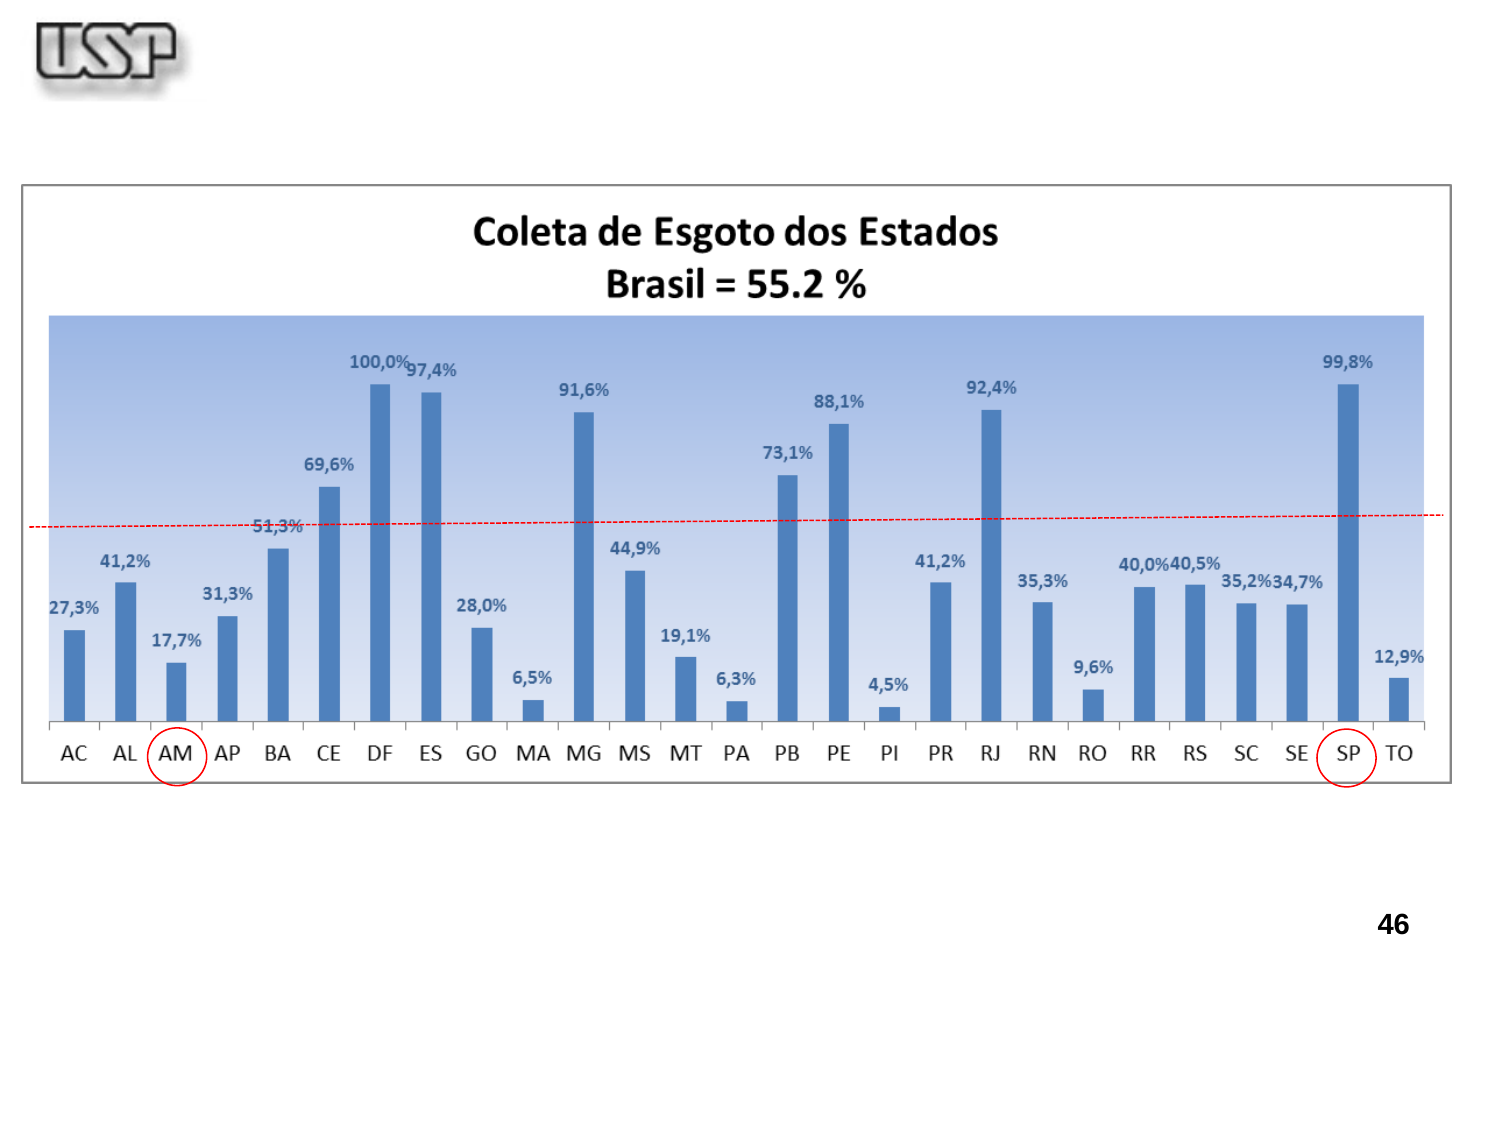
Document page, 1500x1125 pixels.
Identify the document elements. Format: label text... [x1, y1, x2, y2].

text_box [29, 514, 1444, 528]
slide_number 46 [1074, 897, 1426, 977]
picture [8, 4, 207, 105]
picture [21, 184, 1452, 784]
